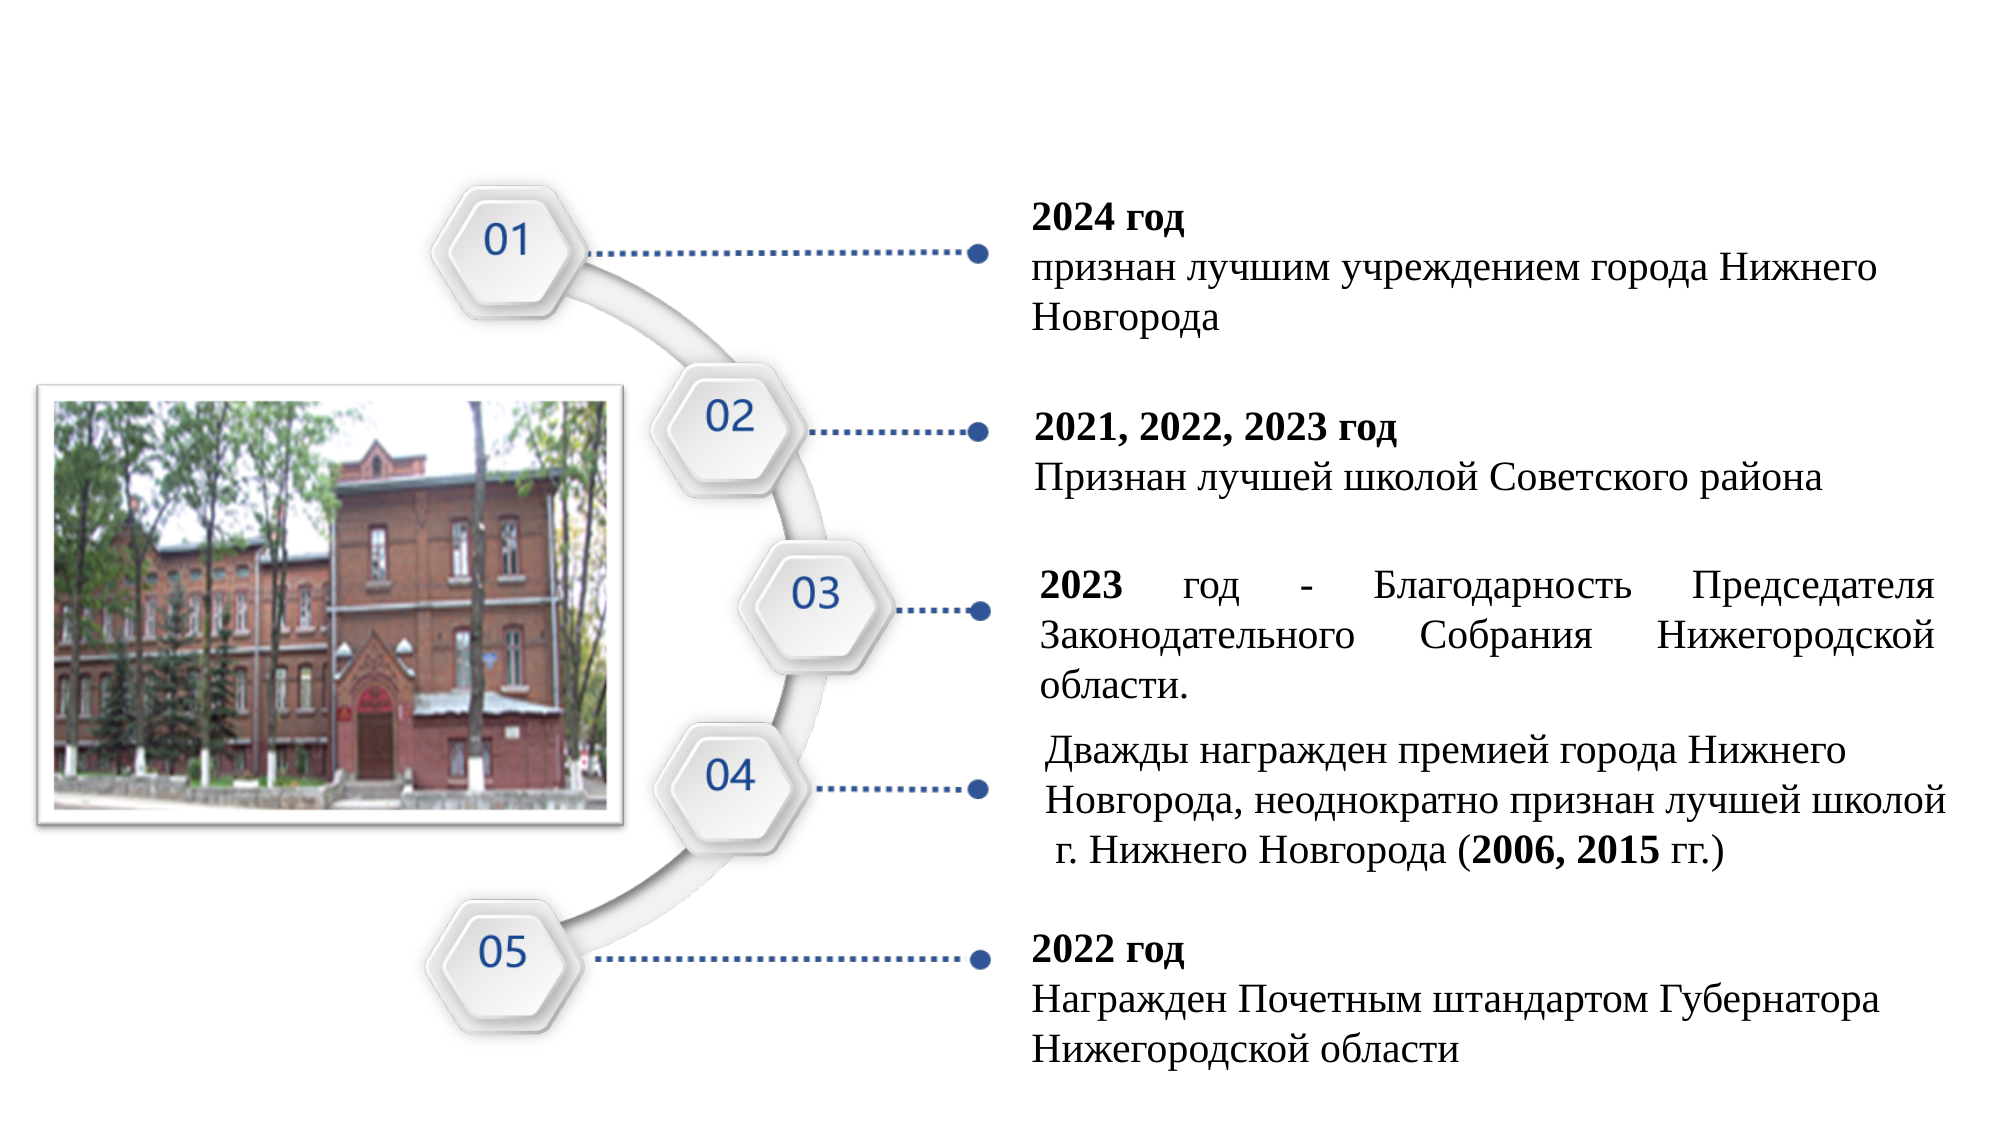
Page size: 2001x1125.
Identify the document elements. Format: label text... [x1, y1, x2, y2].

text_box 2022 год Награжден Почетным штандартом Губернатора Нижегородской области [1031, 921, 1955, 1106]
text_box 2021, 2022, 2023 год Признан лучшей школой Советского района [1034, 399, 1946, 523]
picture [24, 162, 992, 1057]
text_box 2023 год - Благодарность Председателя Законодательного Собрания Нижегородской области. [1039, 557, 1935, 649]
text_box Дважды награжден премией города Нижнего Новгорода, неоднократно признан лучшей школой г. Нижнего Новгорода (2006, 2015 гг.) [1044, 722, 1957, 878]
text_box 2024 год признан лучшим учреждением города Нижнего Новгорода [1031, 188, 1888, 356]
